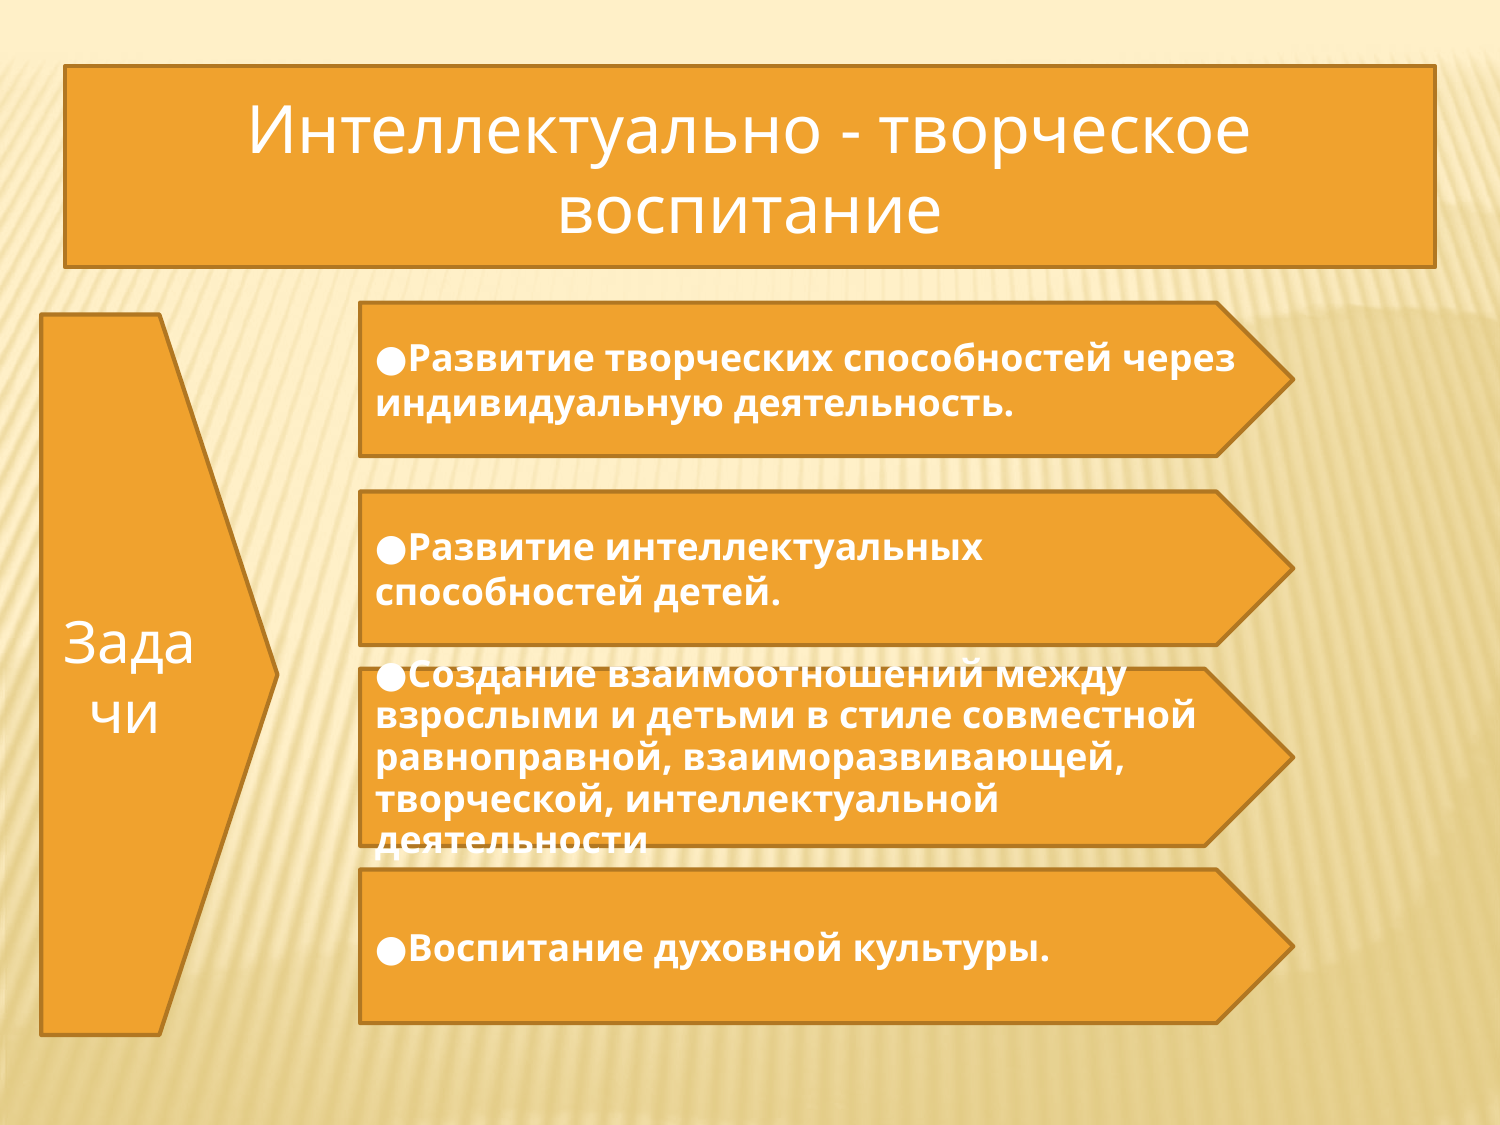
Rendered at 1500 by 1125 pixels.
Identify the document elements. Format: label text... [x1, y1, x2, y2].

text_box ●Создание взаимоотношений между взрослыми и детьми в стиле совместной равноправной, взаиморазвивающей, творческой, интеллектуальной деятельности [358, 666, 1296, 849]
text_box ●Развитие творческих способностей через индивидуальную деятельность. [358, 300, 1296, 459]
text_box ●Воспитание духовной культуры. [358, 867, 1296, 1026]
text_box Задачи [39, 312, 280, 1038]
text_box Интеллектуально - творческое воспитание [63, 64, 1437, 269]
text_box ●Развитие интеллектуальных способностей детей. [358, 489, 1296, 648]
